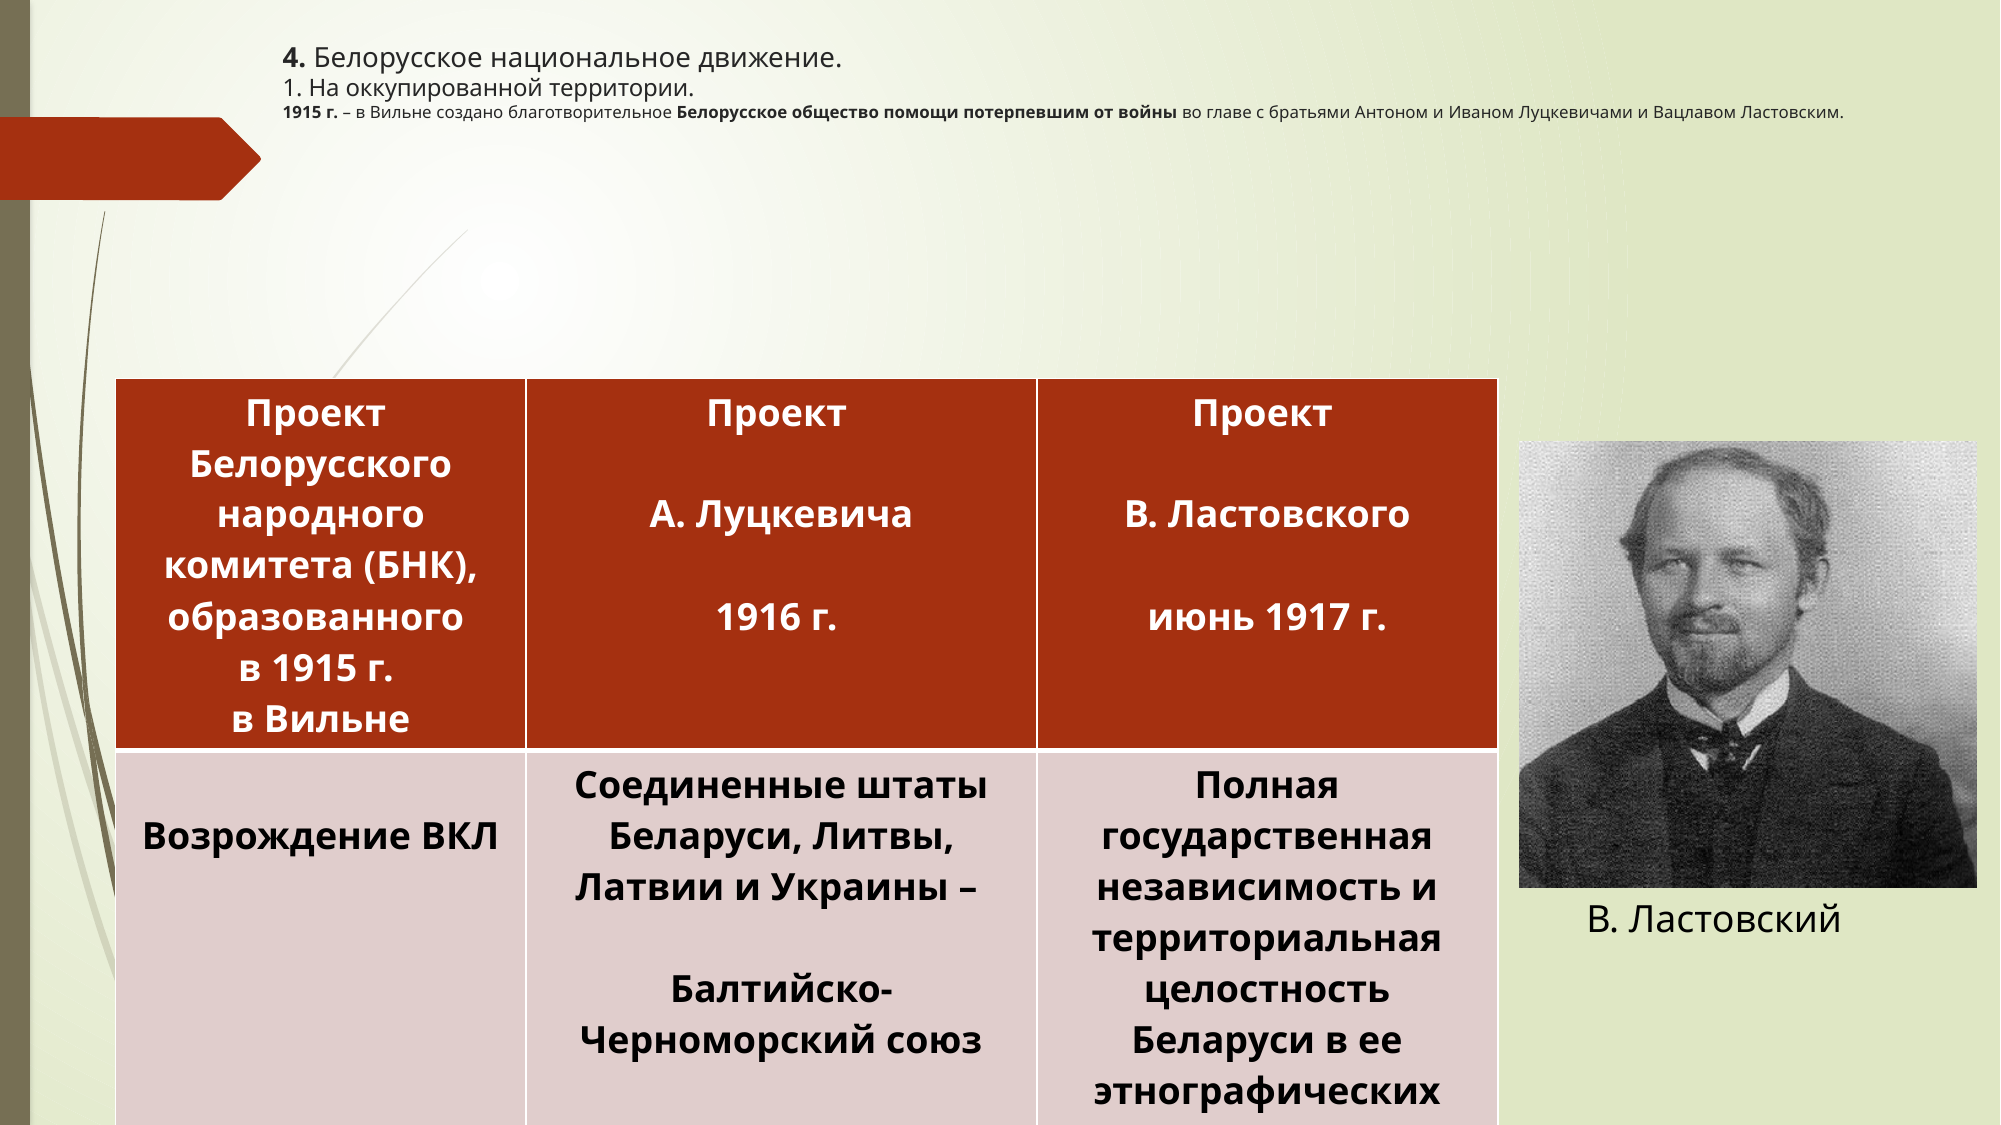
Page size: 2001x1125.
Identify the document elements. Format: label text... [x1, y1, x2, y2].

table_cell Возрождение ВКЛ [116, 753, 525, 1125]
table_header Проект Белорусского народного комитета (БНК), образованного в 1915 г. в Вильне [116, 379, 525, 748]
picture [1518, 441, 1978, 889]
table_header Проект В. Ластовского июнь 1917 г. [1038, 379, 1497, 748]
table_cell Полная государственная независимость и территориальная целостность Беларуси в ее этнографических границах [1038, 753, 1497, 1125]
title 4. Белорусское национальное движение. 1. На оккупированной территории. 1915 г. – в Вильне создано благотворительное Белорусское общество помощи потерпевшим от войны во главе с братьями Антоном и Иваном Луцкевичами и Вацлавом Ластовским. [267, 32, 1888, 174]
table_cell Соединенные штаты Беларуси, Литвы, Латвии и Украины – Балтийско-Черноморский союз [527, 753, 1036, 1125]
table_header Проект А. Луцкевича 1916 г. [527, 379, 1036, 748]
text_box В. Ластовский [1571, 897, 1888, 948]
